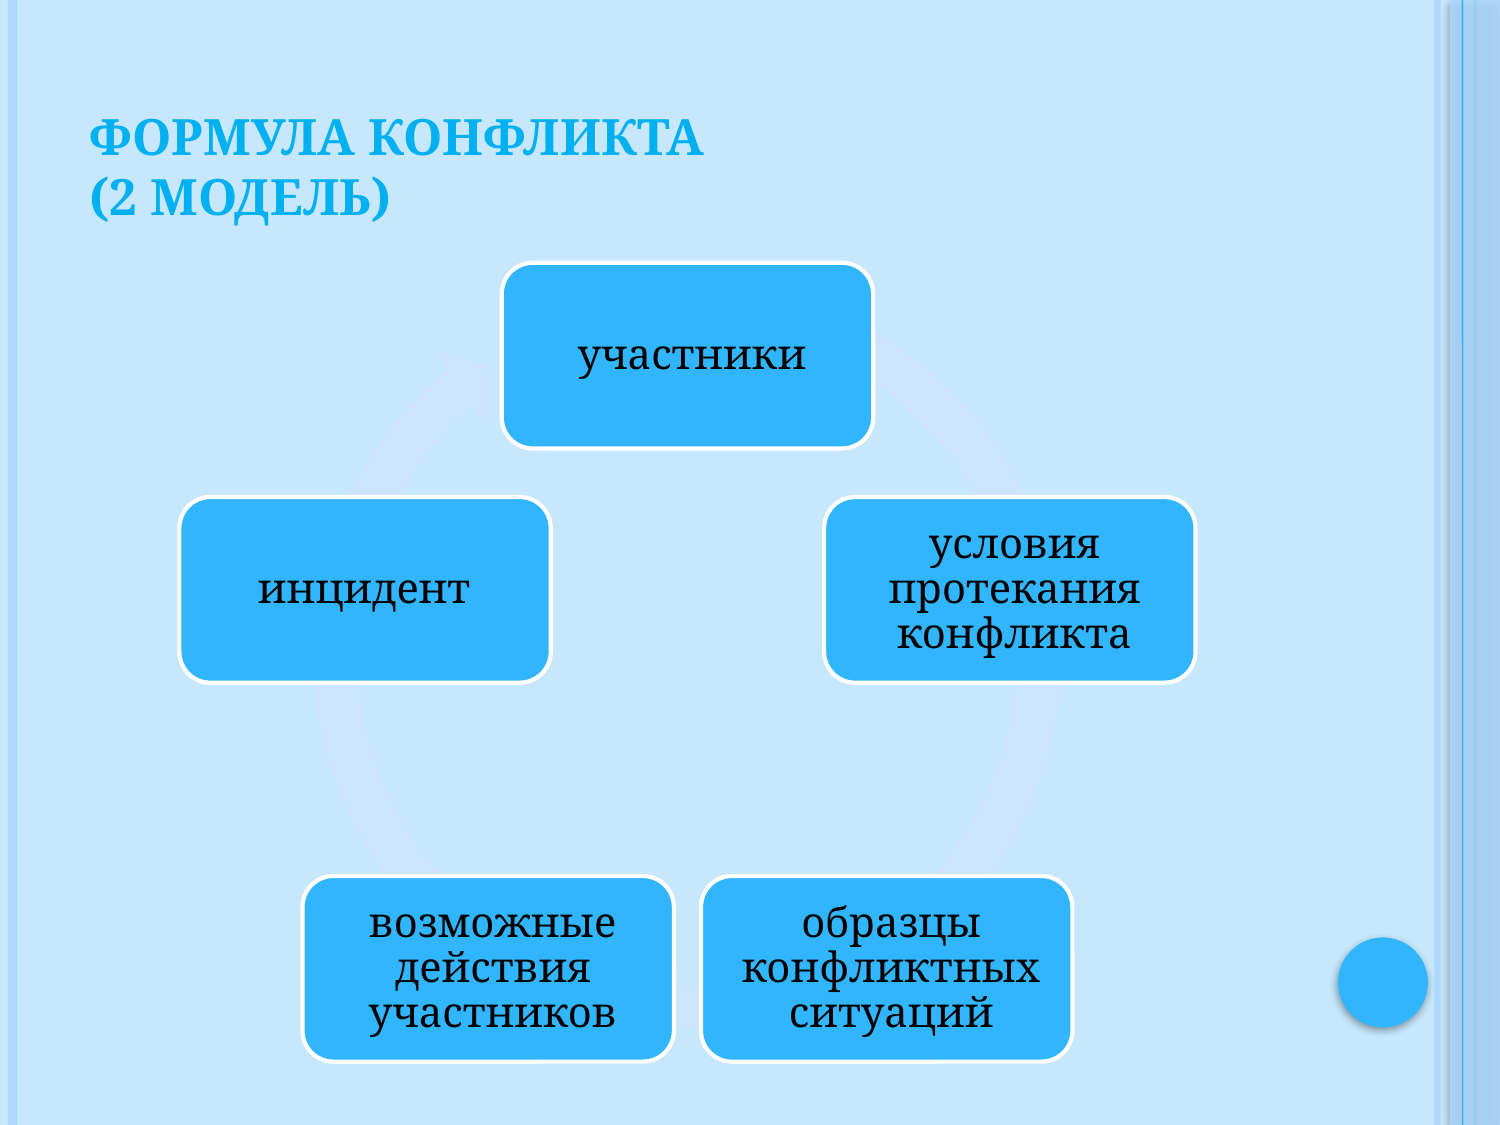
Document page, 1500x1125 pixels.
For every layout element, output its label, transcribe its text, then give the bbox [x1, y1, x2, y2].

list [74, 261, 1301, 1063]
title Формула конфликта (2 модель) [75, 45, 1300, 233]
